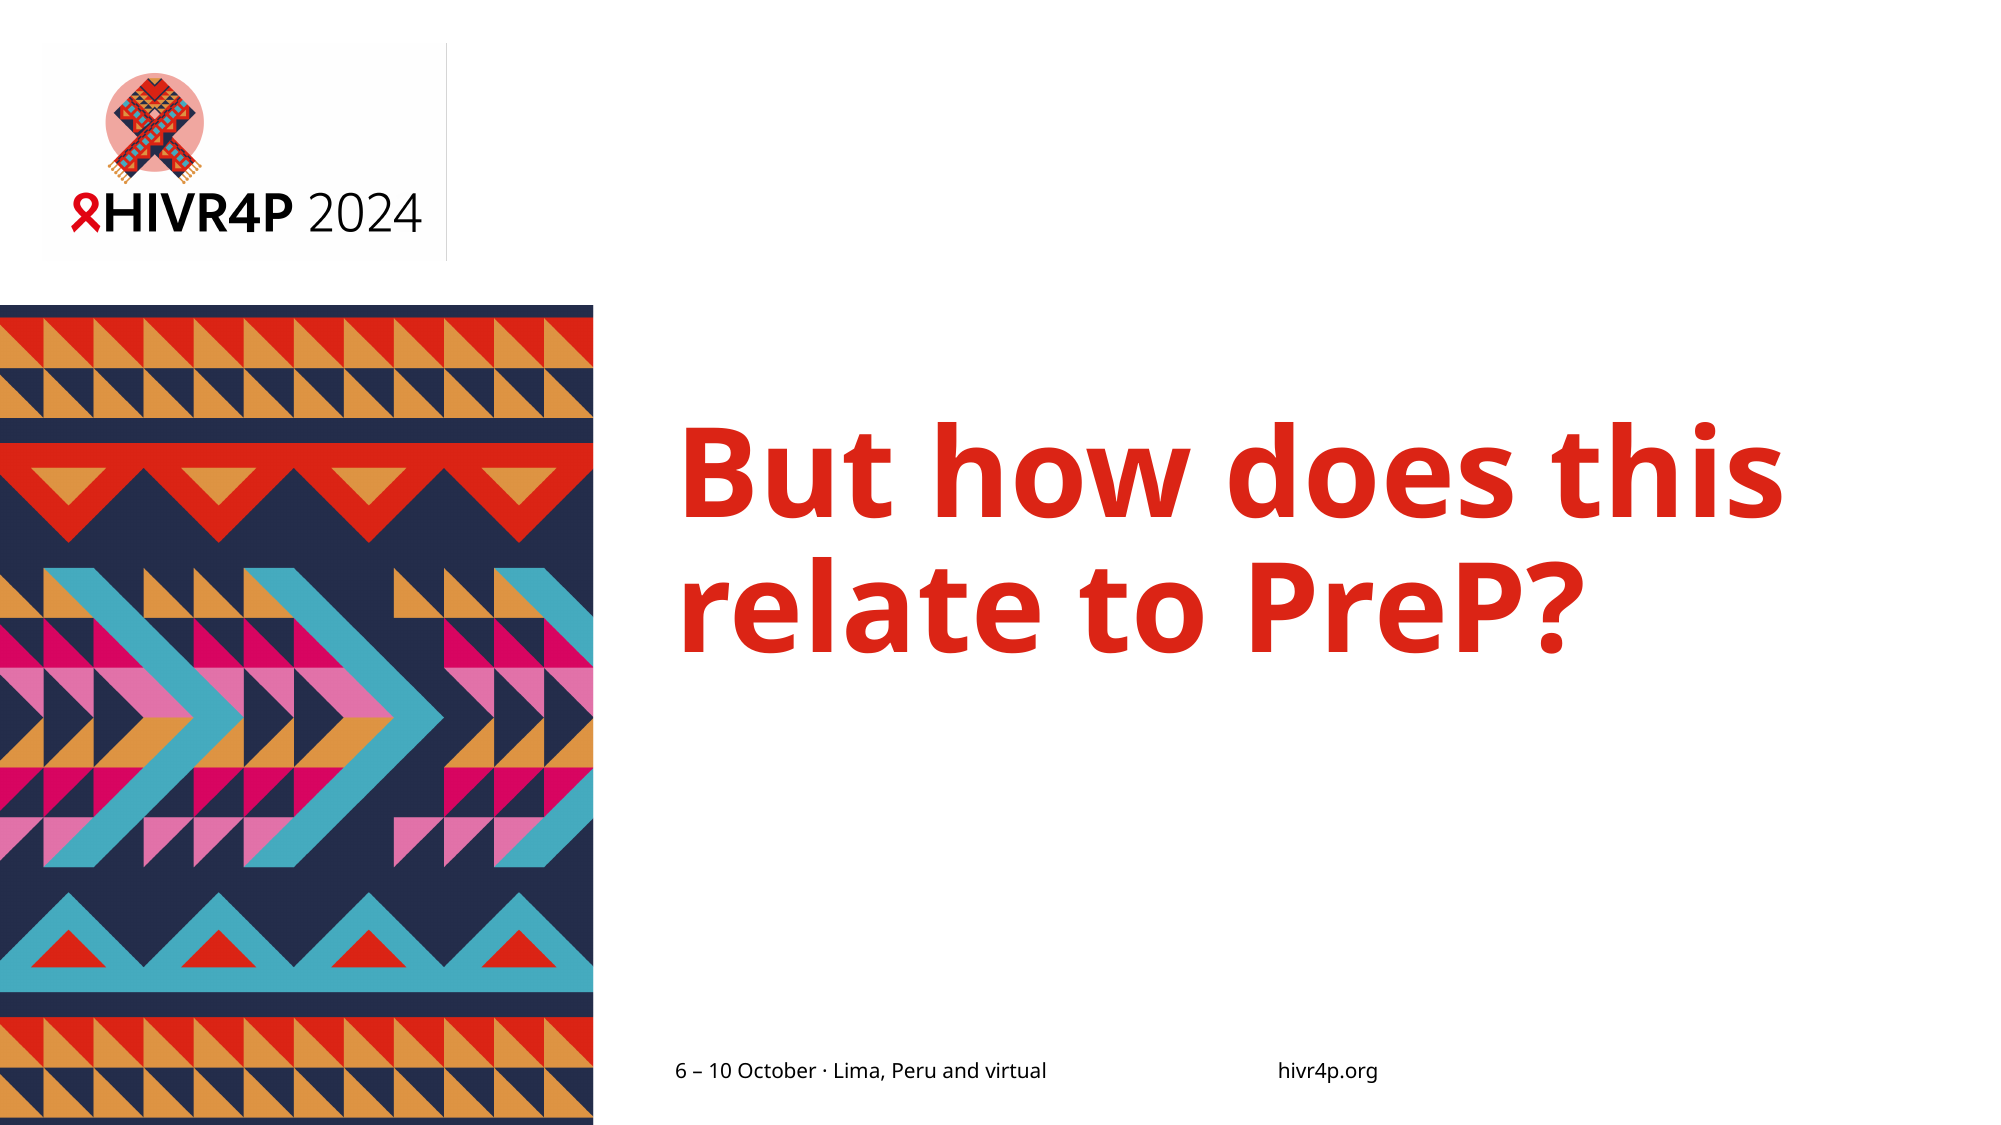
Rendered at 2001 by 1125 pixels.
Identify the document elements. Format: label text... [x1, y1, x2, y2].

picture [42, 43, 447, 261]
picture [0, 305, 594, 1125]
title But how does this relate to PreP? [675, 72, 1928, 1018]
